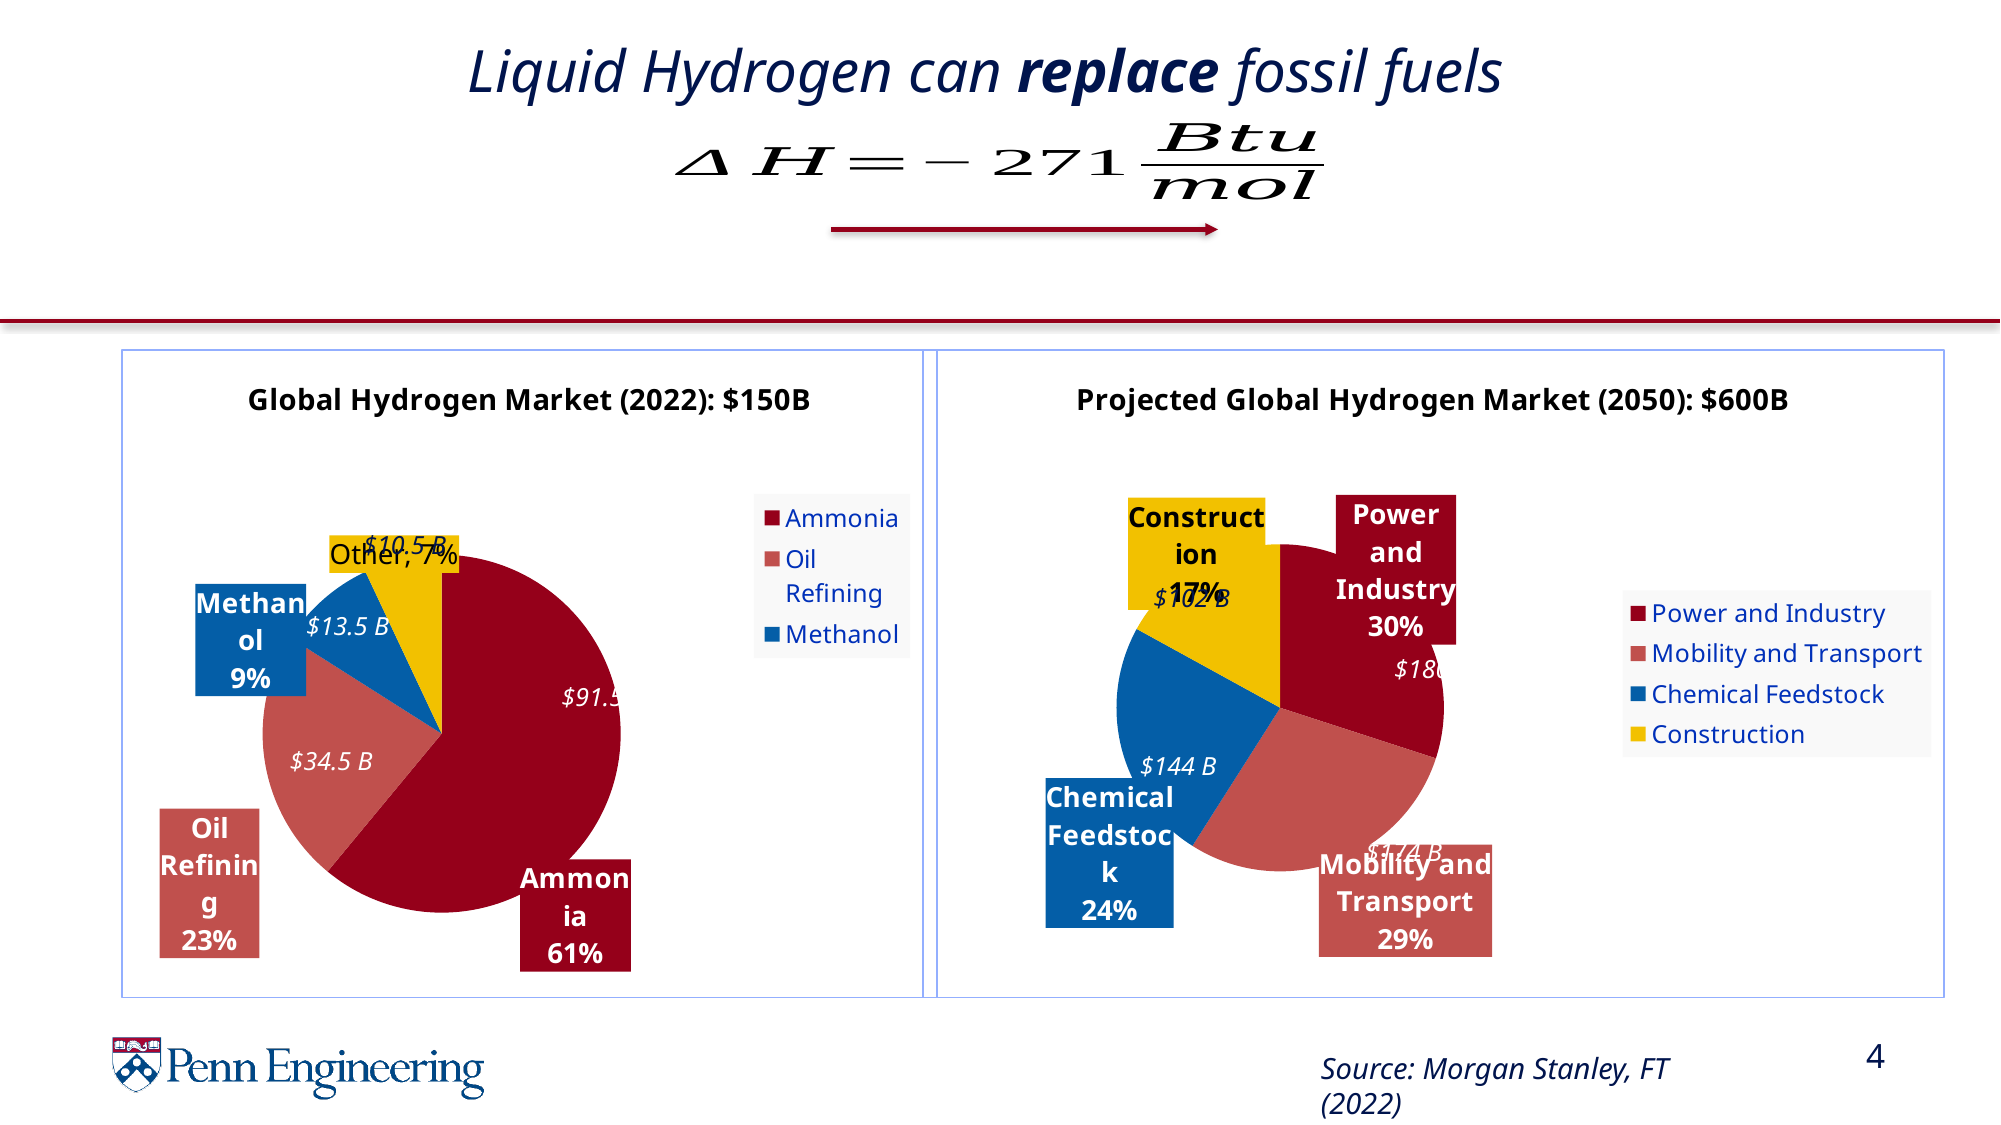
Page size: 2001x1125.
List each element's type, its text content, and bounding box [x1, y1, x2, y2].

text_box Liquid Hydrogen can replace fossil fuels [0, 26, 1988, 112]
text_box Source: Morgan Stanley, FT (2022) [1306, 1042, 1730, 1125]
slide_number 4 [1433, 1027, 1900, 1088]
picture [99, 1027, 496, 1104]
chart [121, 348, 1945, 999]
